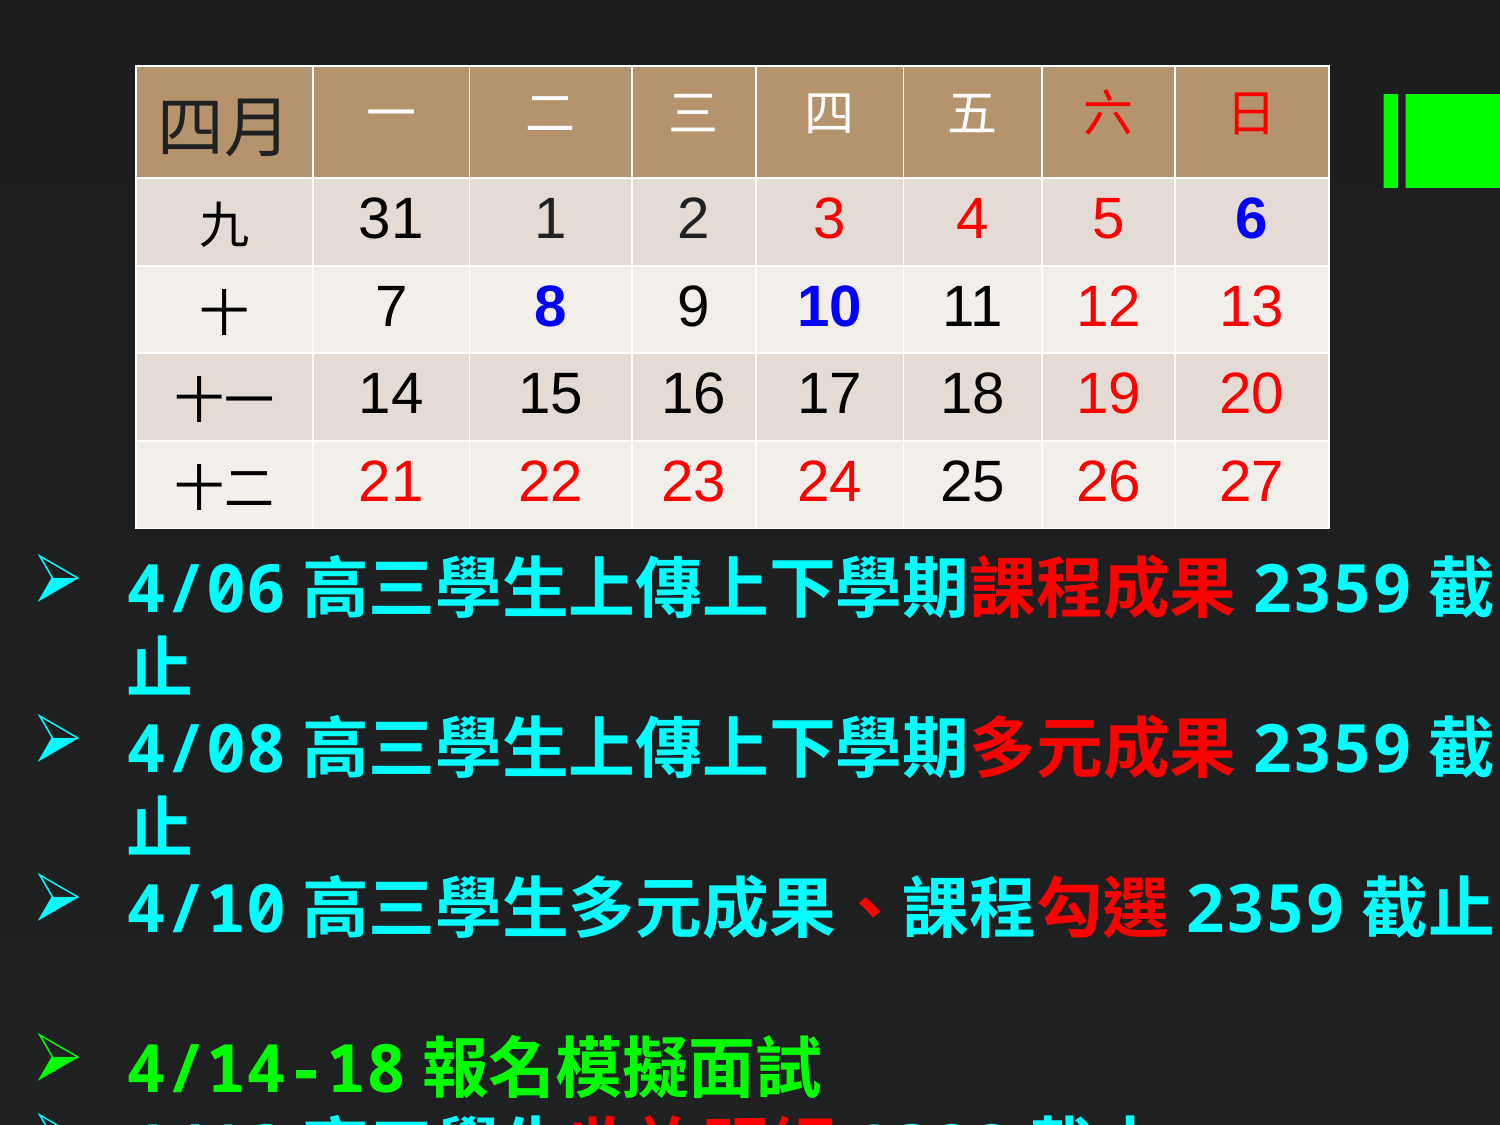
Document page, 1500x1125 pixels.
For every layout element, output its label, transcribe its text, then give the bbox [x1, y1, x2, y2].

table_header 四月 [137, 67, 312, 177]
table_cell 22 [470, 442, 631, 528]
table_cell 16 [633, 354, 755, 440]
table_cell 21 [314, 442, 469, 528]
table_cell 31 [314, 179, 469, 265]
table_cell 十一 [137, 354, 312, 440]
table_cell 十二 [137, 442, 312, 528]
table_cell 十 [137, 267, 312, 352]
table_cell 15 [470, 354, 631, 440]
table_cell 7 [314, 267, 469, 352]
table_header 二 [470, 67, 631, 177]
table_cell 20 [1176, 354, 1328, 440]
table_cell 6 [1176, 179, 1328, 265]
table_cell 17 [757, 354, 903, 440]
table_cell 3 [757, 179, 903, 265]
text_box 4/06高三學生上傳上下學期課程成果2359截止 4/08高三學生上傳上下學期多元成果2359截止 4/10高三學生多元成果、課程勾選2359截止 4/14-18報名模擬面試 4/18高三學生收訖明細1300截止 4/14-5/13 1500-1700 愛心媽媽陪你練口試 (4月7日開始預約) [17, 538, 1500, 1125]
table_header 日 [1176, 67, 1328, 177]
table_header 五 [904, 67, 1041, 177]
table_cell 8 [470, 267, 631, 352]
table_cell 19 [1043, 354, 1174, 440]
table_cell 25 [904, 442, 1041, 528]
table_cell 27 [1176, 442, 1328, 528]
table_cell 1 [470, 179, 631, 265]
table_cell 5 [1043, 179, 1174, 265]
table_cell 14 [314, 354, 469, 440]
table_cell 12 [1043, 267, 1174, 352]
table_header 四 [757, 67, 903, 177]
table_cell 11 [904, 267, 1041, 352]
table_cell 24 [757, 442, 903, 528]
table_cell 9 [633, 267, 755, 352]
table_cell 23 [633, 442, 755, 528]
table_header 一 [314, 67, 469, 177]
table_cell 2 [633, 179, 755, 265]
table_cell 九 [137, 179, 312, 265]
table_cell 18 [904, 354, 1041, 440]
table_cell 4 [904, 179, 1041, 265]
table_header 六 [1043, 67, 1174, 177]
table_cell 10 [757, 267, 903, 352]
table_cell 13 [1176, 267, 1328, 352]
table_cell 26 [1043, 442, 1174, 528]
table_header 三 [633, 67, 755, 177]
